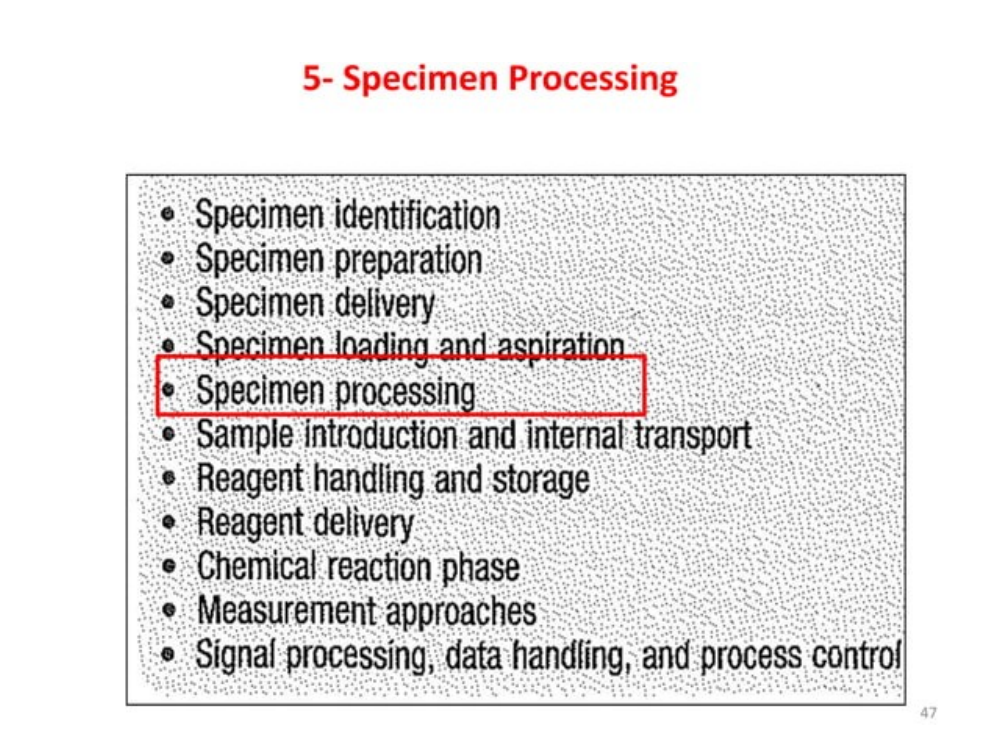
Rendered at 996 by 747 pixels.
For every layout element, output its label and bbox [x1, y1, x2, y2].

picture [124, 62, 938, 726]
